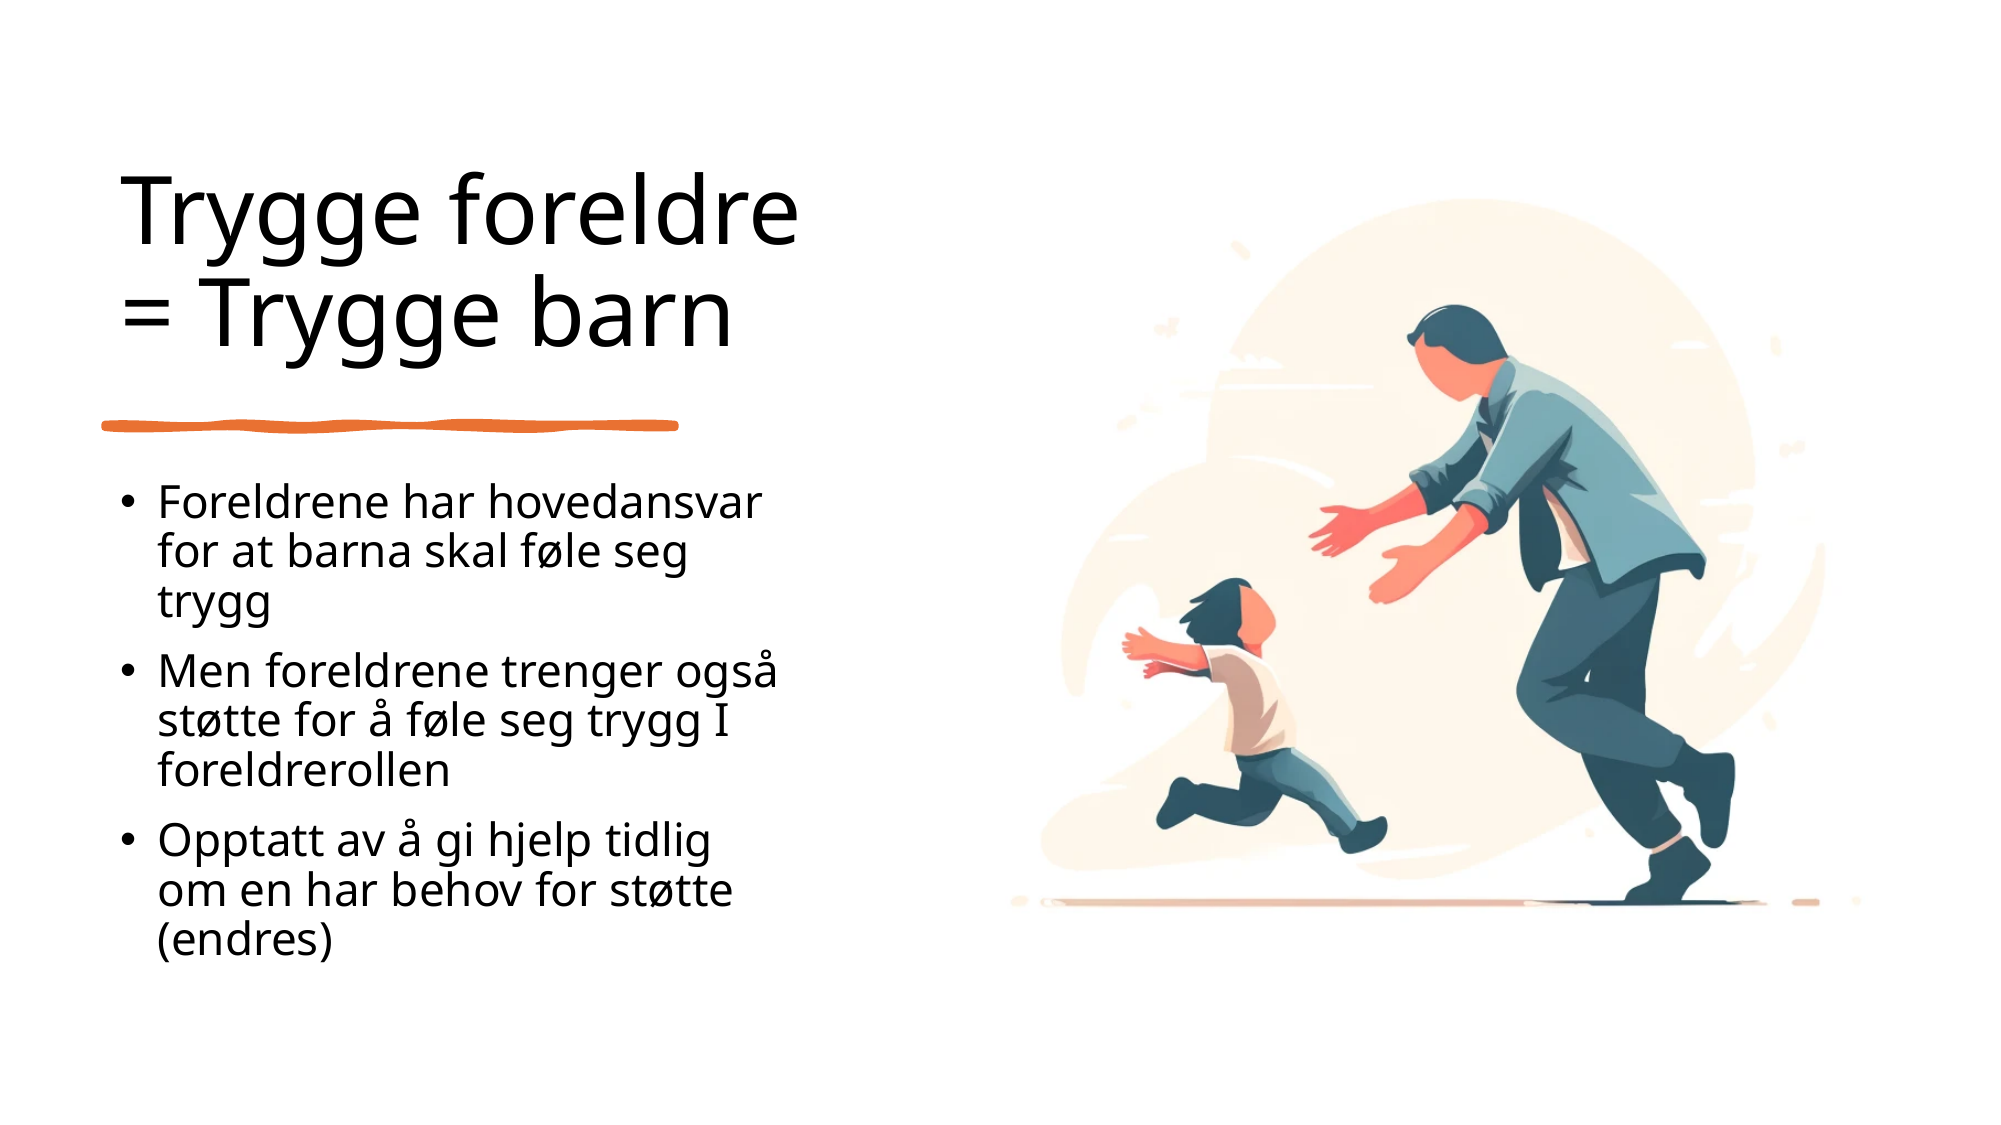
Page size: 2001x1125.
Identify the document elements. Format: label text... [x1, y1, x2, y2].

list Foreldrene har hovedansvar for at barna skal føle seg trygg Men foreldrene trenger også støtte for å føle seg trygg I foreldrerollen Opptatt av å gi hjelp tidlig om en har behov for støtte (endres) [105, 471, 802, 1016]
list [870, 0, 2000, 1125]
text_box [103, 420, 677, 432]
text_box [0, 0, 870, 1125]
title Trygge foreldre = Trygge barn [105, 53, 822, 375]
